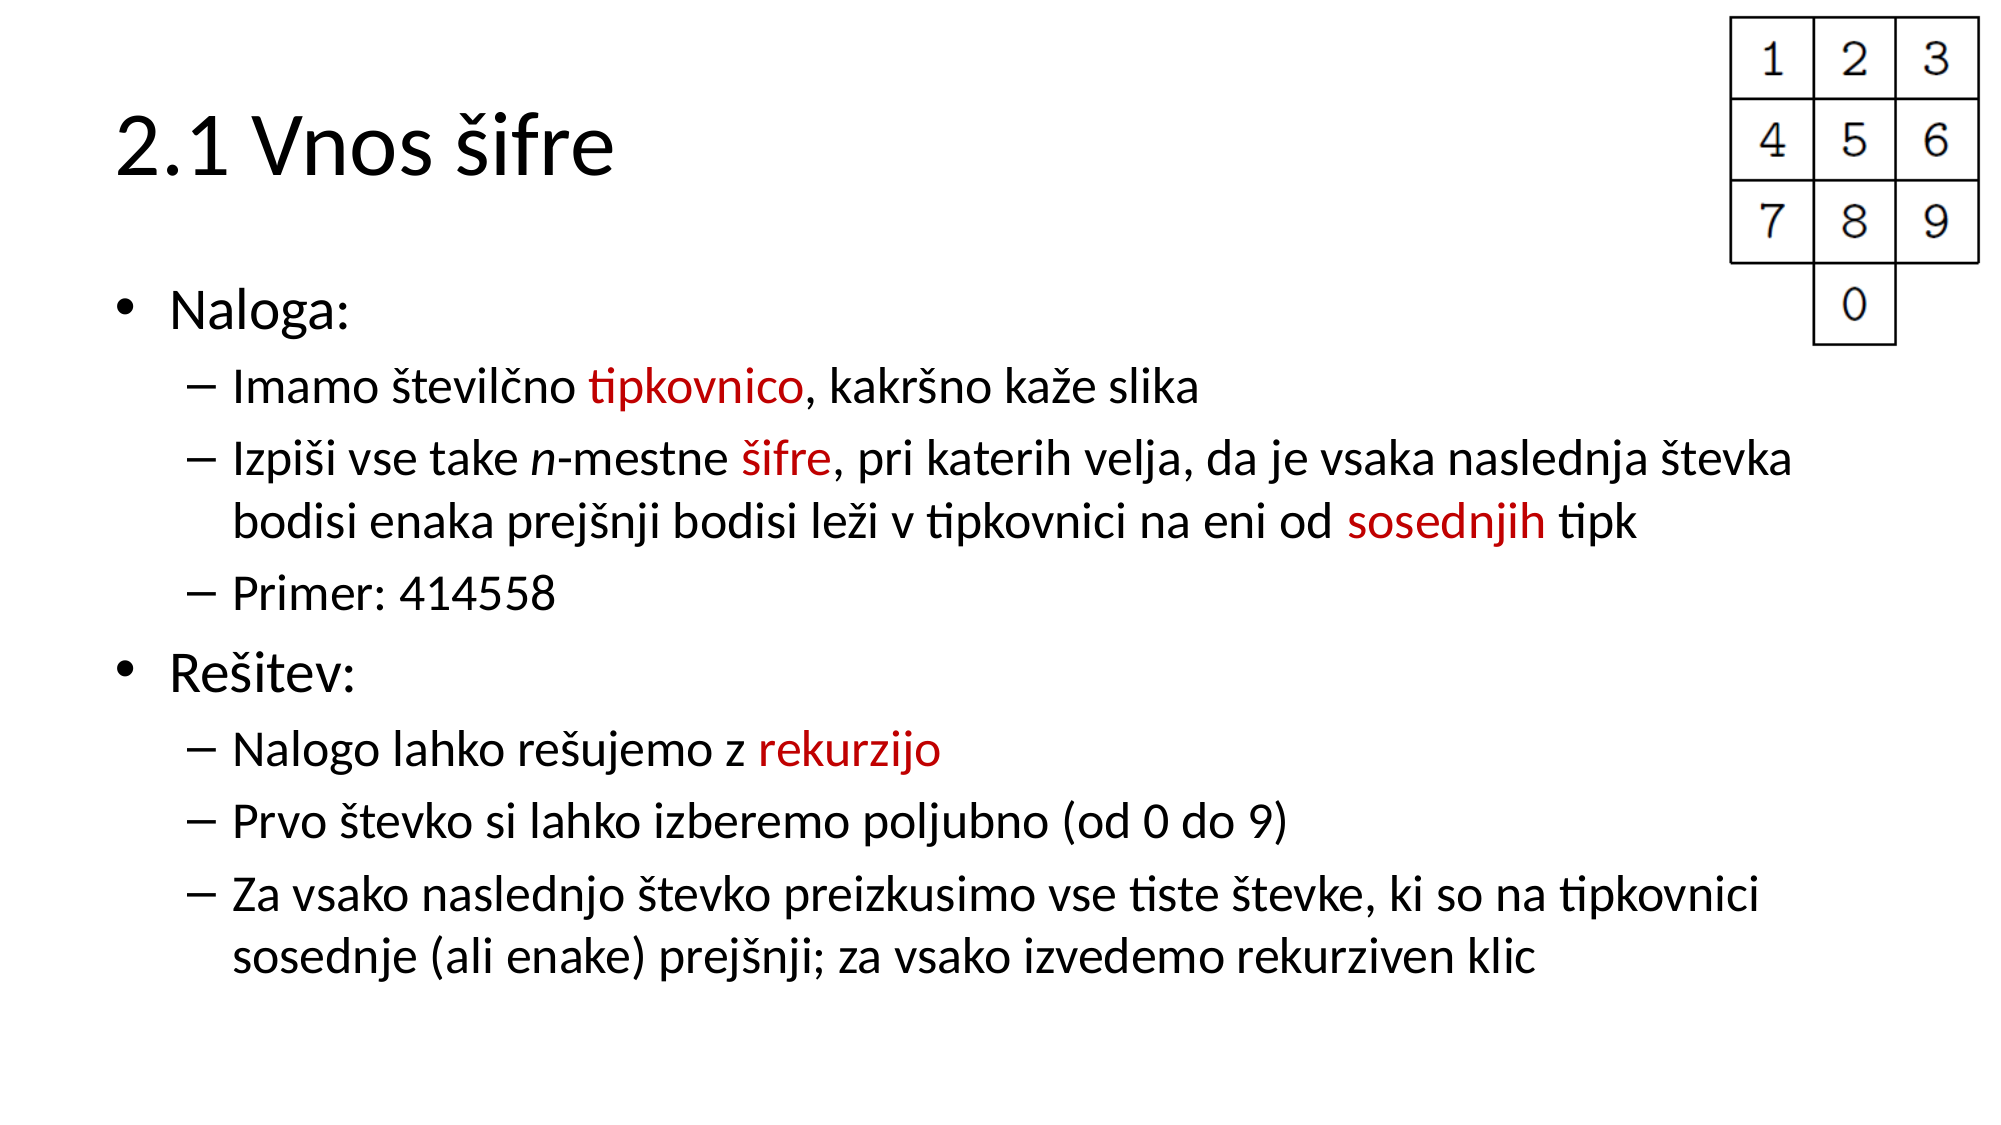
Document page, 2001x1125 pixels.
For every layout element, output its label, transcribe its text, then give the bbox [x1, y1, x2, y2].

picture [1723, 7, 1988, 351]
title 2.1 Vnos šifre [99, 45, 1718, 233]
list Naloga: Imamo številčno tipkovnico, kakršno kaže slika Izpiši vse take n-mestne šifre, pri katerih velja, da je vsaka naslednja števka bodisi enaka prejšnji bodisi leži v tipkovnici na eni od sosednjih tipk Primer: 414558 Rešitev: Nalogo lahko rešujemo z rekurzijo Prvo števko si lahko izberemo poljubno (od 0 do 9) Za vsako naslednjo števko preizkusimo vse tiste števke, ki so na tipkovnici sosednje (ali enake) prejšnji; za vsako izvedemo rekurziven klic [99, 262, 1900, 1005]
